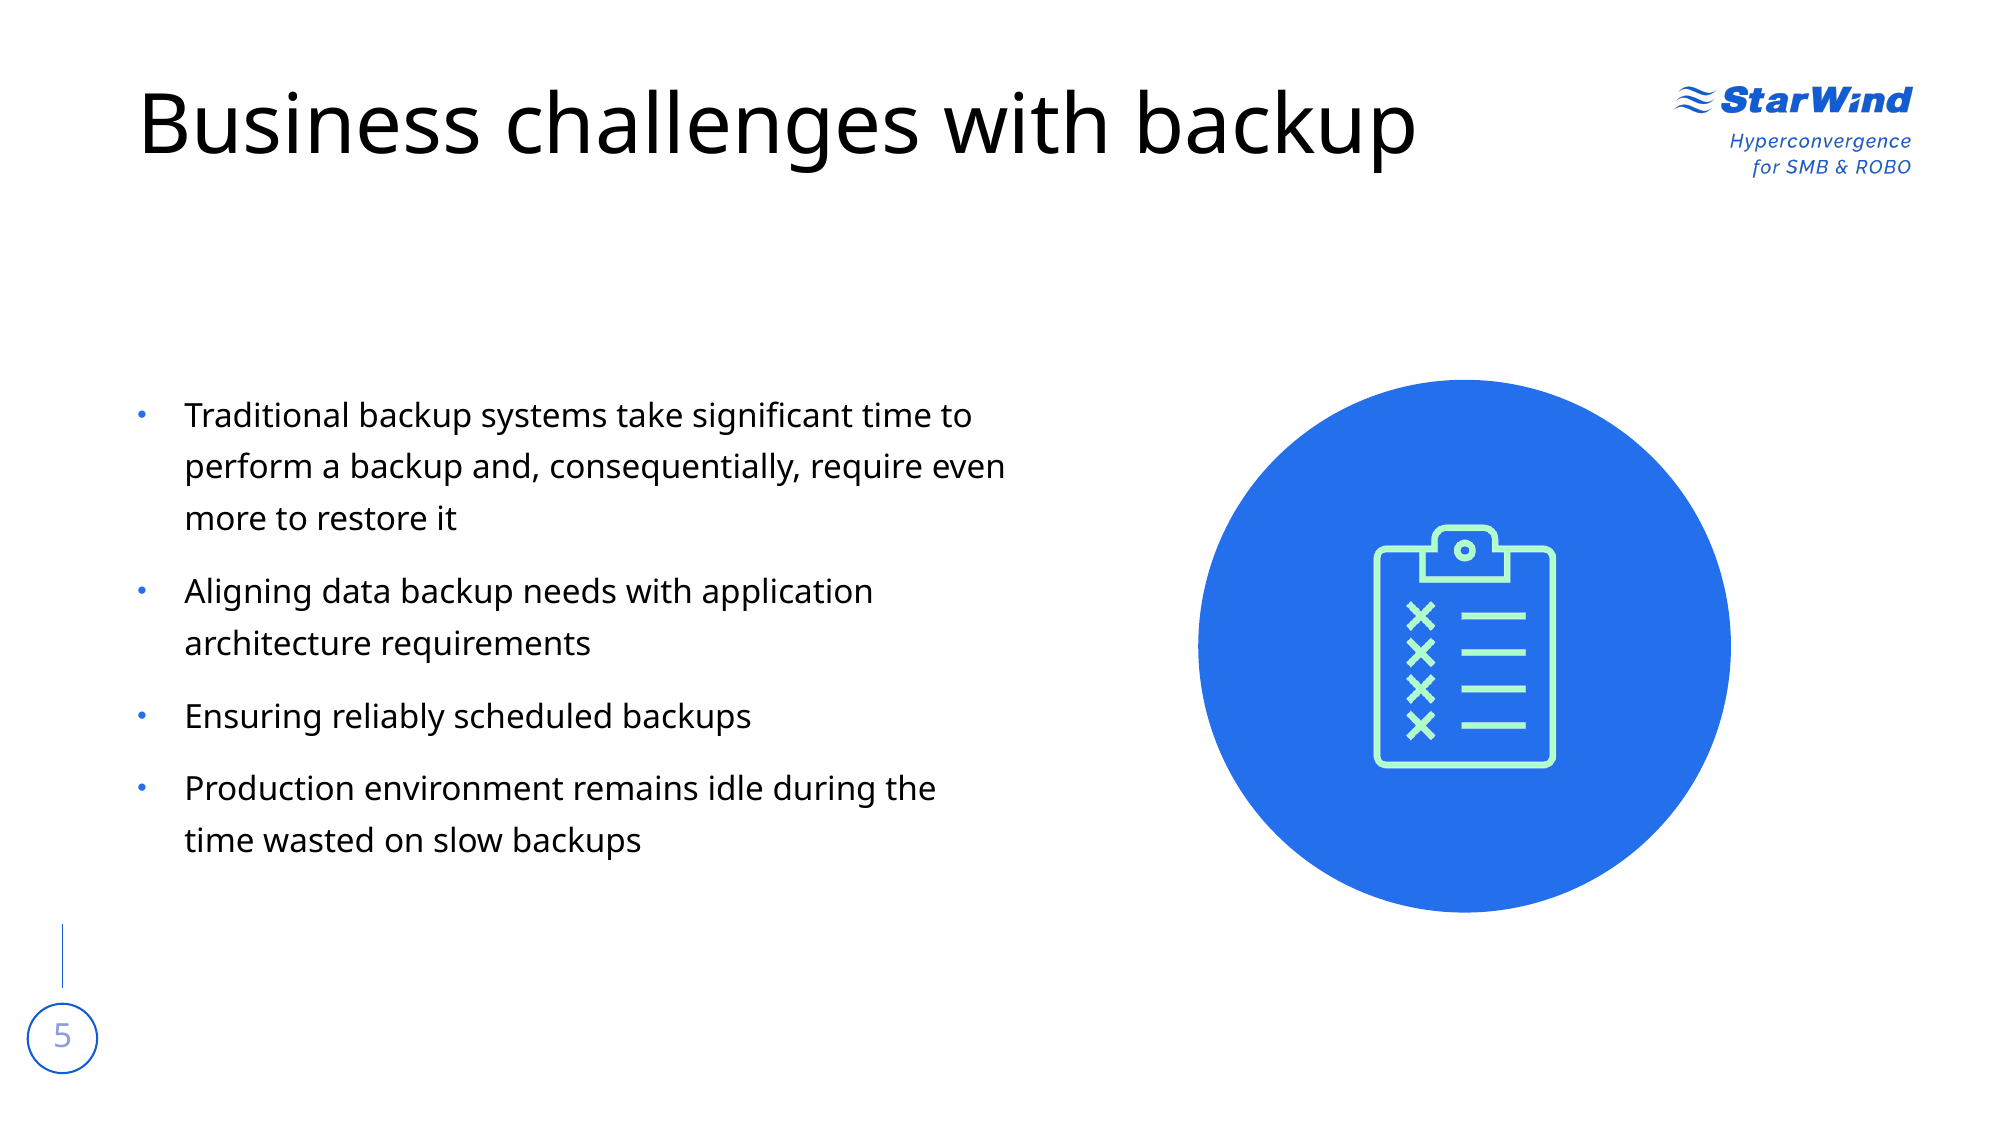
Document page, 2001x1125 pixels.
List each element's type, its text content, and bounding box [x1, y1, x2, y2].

list Traditional backup systems take significant time to perform a backup and, consequentially, require even more to restore it Aligning data backup needs with application architecture requirements Ensuring reliably scheduled backups Production environment remains idle during the time wasted on slow backups [137, 333, 1016, 908]
title Business challenges with backup [137, 64, 1863, 190]
picture [1319, 500, 1610, 792]
text_box [1197, 378, 1732, 914]
picture [1863, 86, 1913, 178]
slide_number 5 [18, 1015, 107, 1059]
